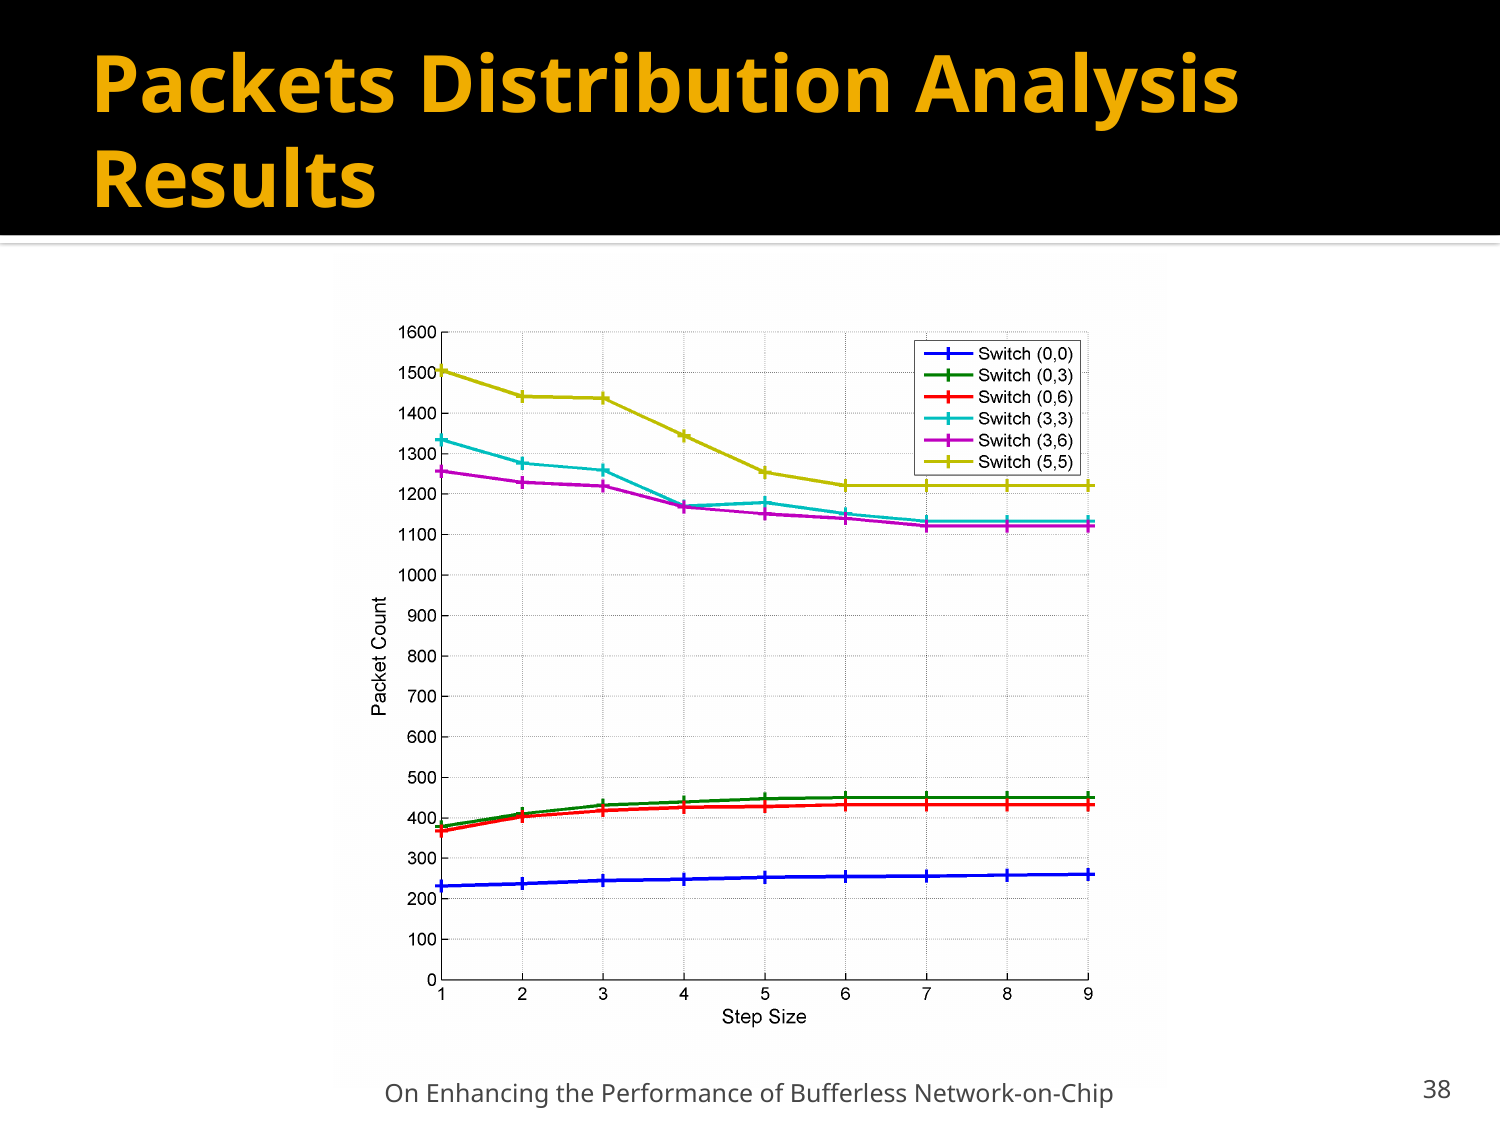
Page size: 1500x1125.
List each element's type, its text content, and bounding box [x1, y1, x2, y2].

slide_number 38 [1345, 1062, 1467, 1108]
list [332, 253, 1167, 1088]
footer On Enhancing the Performance of Bufferless Network-on-Chip [298, 1062, 1202, 1108]
title Packets Distribution Analysis Results [75, 25, 1425, 231]
